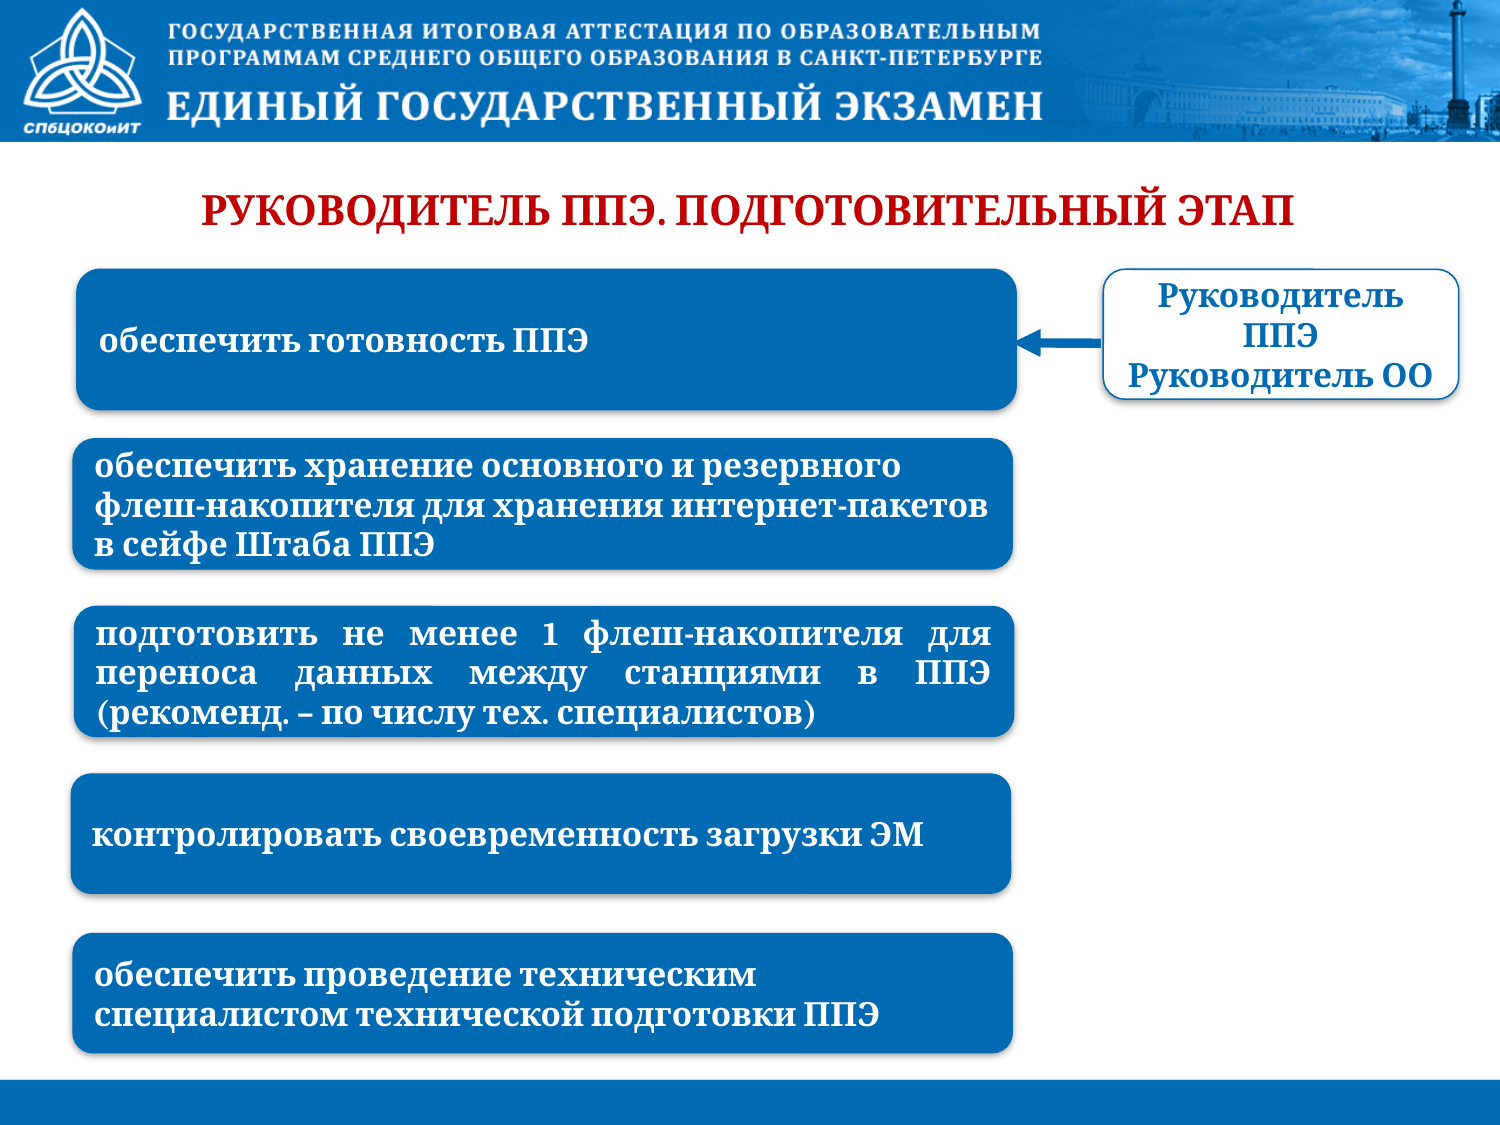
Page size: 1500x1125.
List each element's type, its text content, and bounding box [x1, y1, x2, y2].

text_box подготовить не менее 1 флеш-накопителя для переноса данных между станциями в ППЭ (рекоменд. – по числу тех. специалистов) [73, 605, 1015, 738]
text_box Руководитель ППЭ Руководитель ОО [1102, 268, 1460, 400]
picture [0, 0, 1500, 1125]
text_box контролировать своевременность загрузки ЭМ [70, 773, 1012, 894]
title Руководитель ППЭ. Подготовительный этап [72, 158, 1424, 259]
text_box обеспечить хранение основного и резервного флеш-накопителя для хранения интернет-пакетов в сейфе Штаба ППЭ [72, 438, 1013, 570]
text_box обеспечить готовность ППЭ [76, 268, 1017, 411]
text_box обеспечить проведение техническим специалистом технической подготовки ППЭ [72, 932, 1013, 1054]
